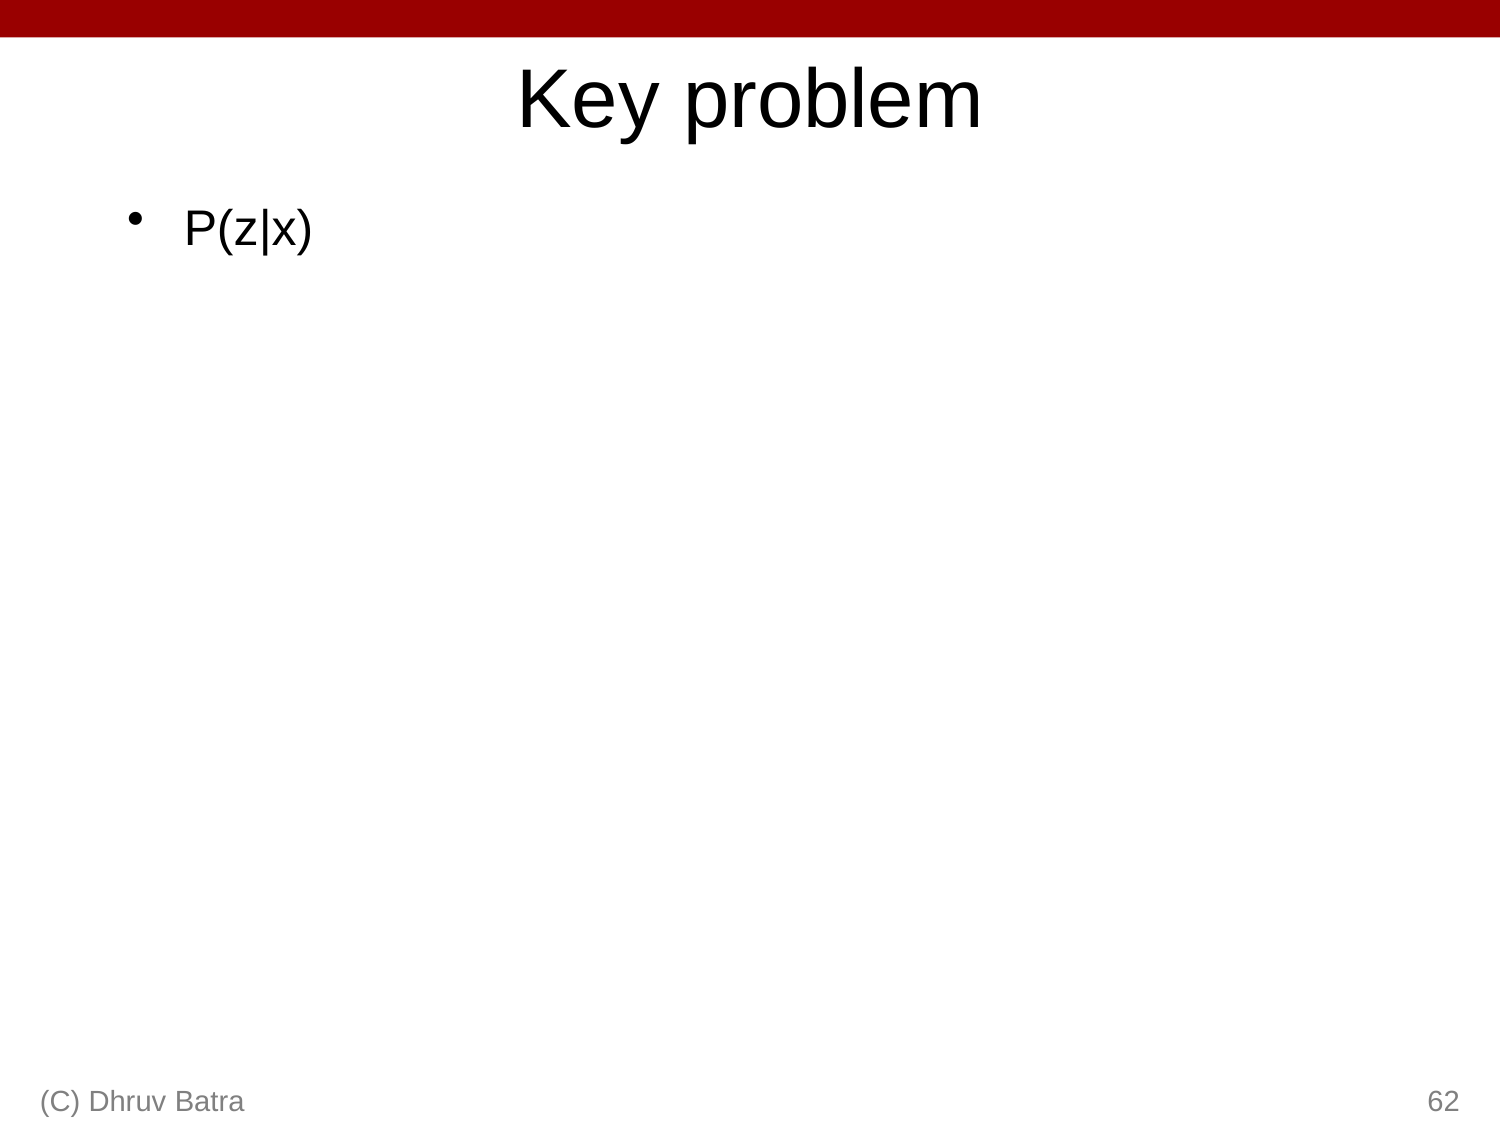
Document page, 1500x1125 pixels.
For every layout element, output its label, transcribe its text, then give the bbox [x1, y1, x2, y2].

title Key problem [112, 37, 1388, 151]
slide_number 62 [1162, 1049, 1476, 1125]
list P(z|x) [112, 187, 1388, 1051]
footer (C) Dhruv Batra [24, 1049, 501, 1125]
